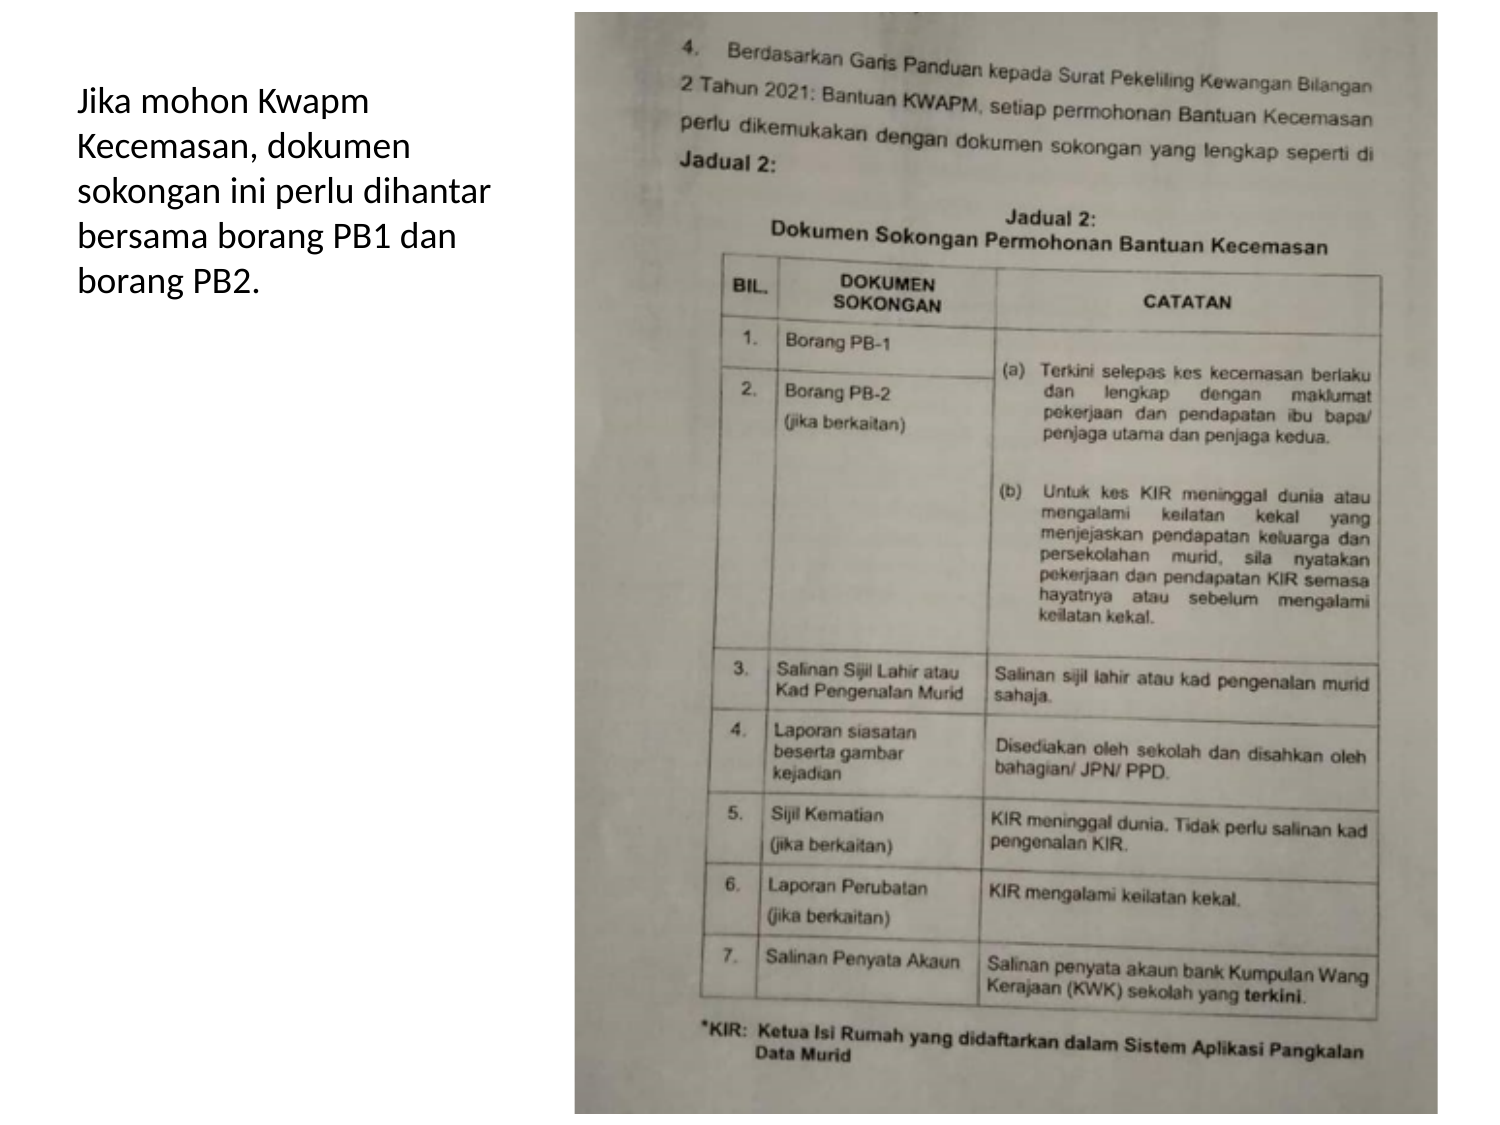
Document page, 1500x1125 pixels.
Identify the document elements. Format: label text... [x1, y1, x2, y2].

text_box Jika mohon Kwapm Kecemasan, dokumen sokongan ini perlu dihantar bersama borang PB1 dan borang PB2. [62, 69, 570, 309]
picture [574, 12, 1438, 1114]
